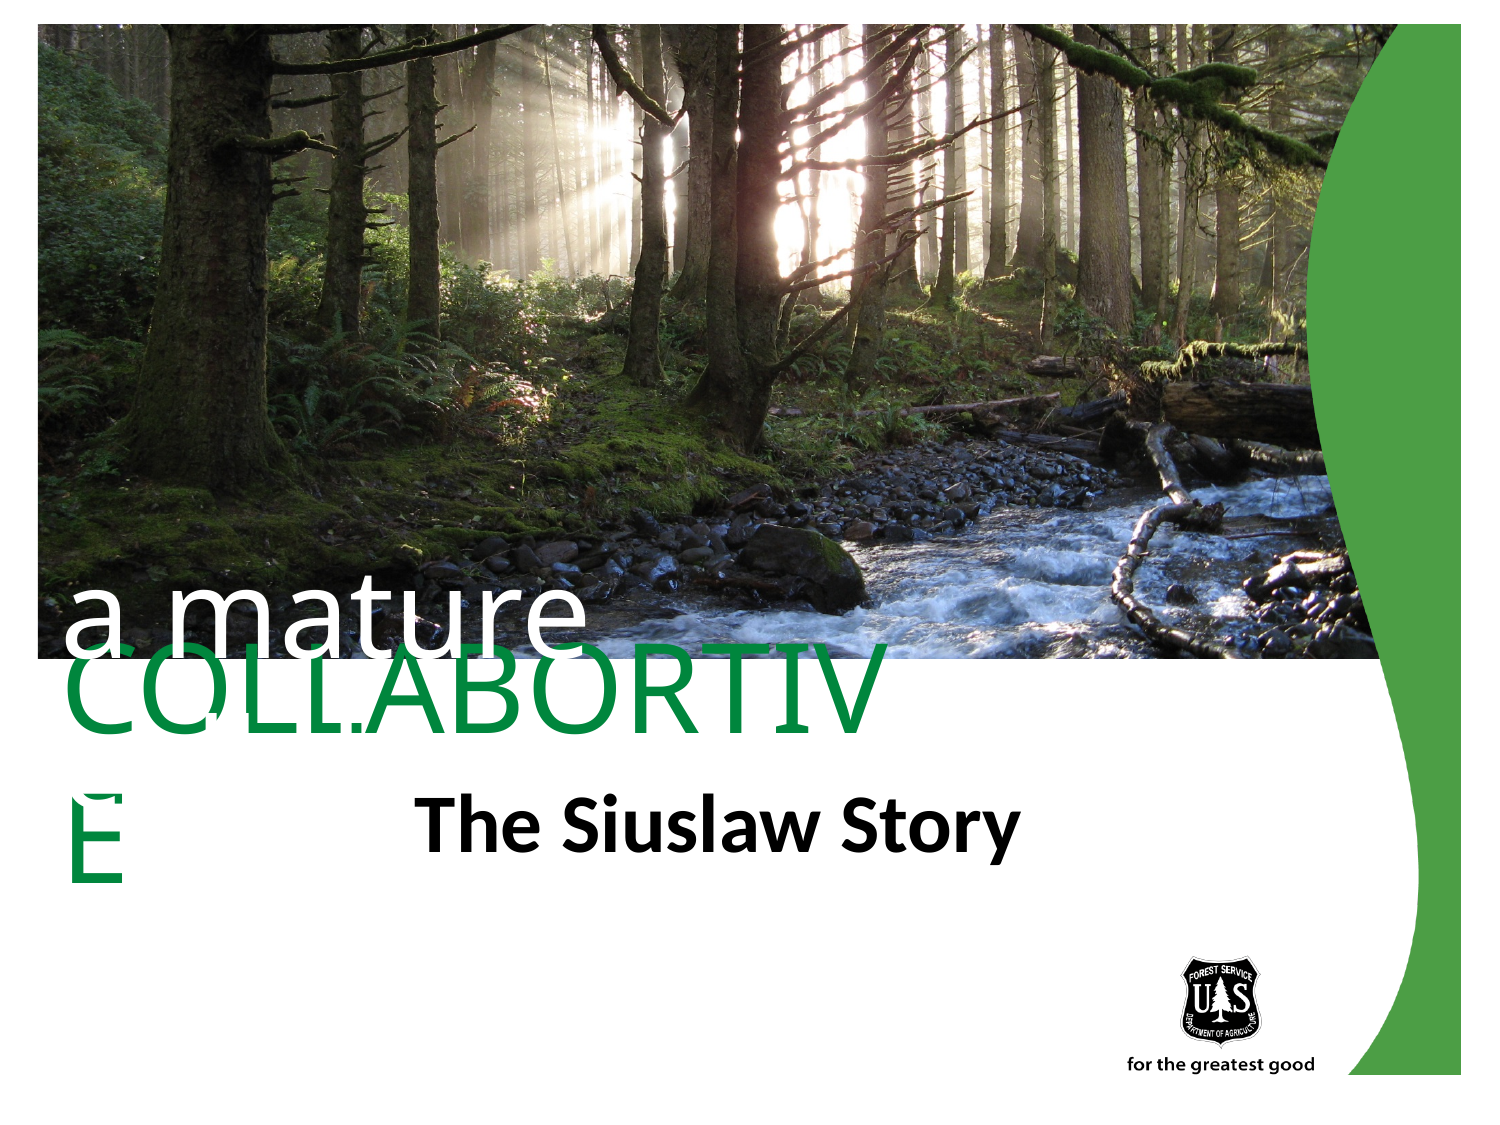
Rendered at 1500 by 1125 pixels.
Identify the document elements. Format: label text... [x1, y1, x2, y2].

text_box The Siuslaw Story [399, 702, 1043, 922]
text_box a mature collaborative [53, 667, 1264, 687]
picture [37, 24, 1461, 1076]
text_box Collabortive [53, 687, 904, 746]
